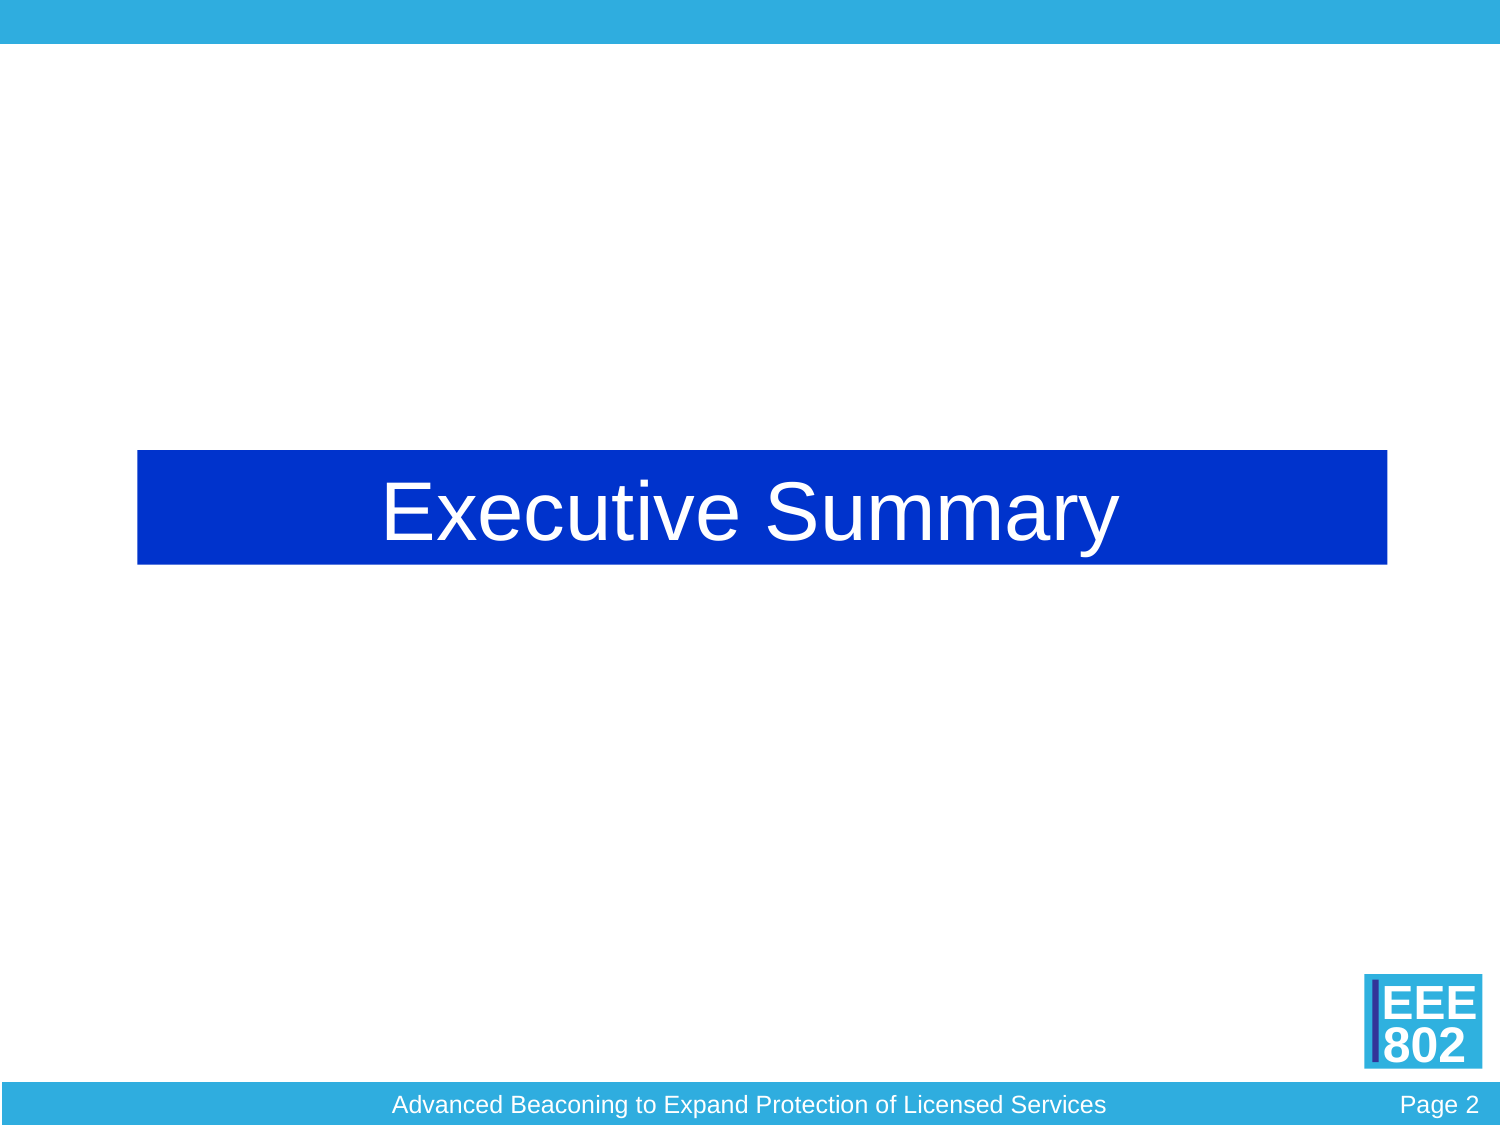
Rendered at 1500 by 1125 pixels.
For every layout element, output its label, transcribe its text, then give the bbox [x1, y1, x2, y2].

text_box Executive Summary [137, 450, 1388, 565]
